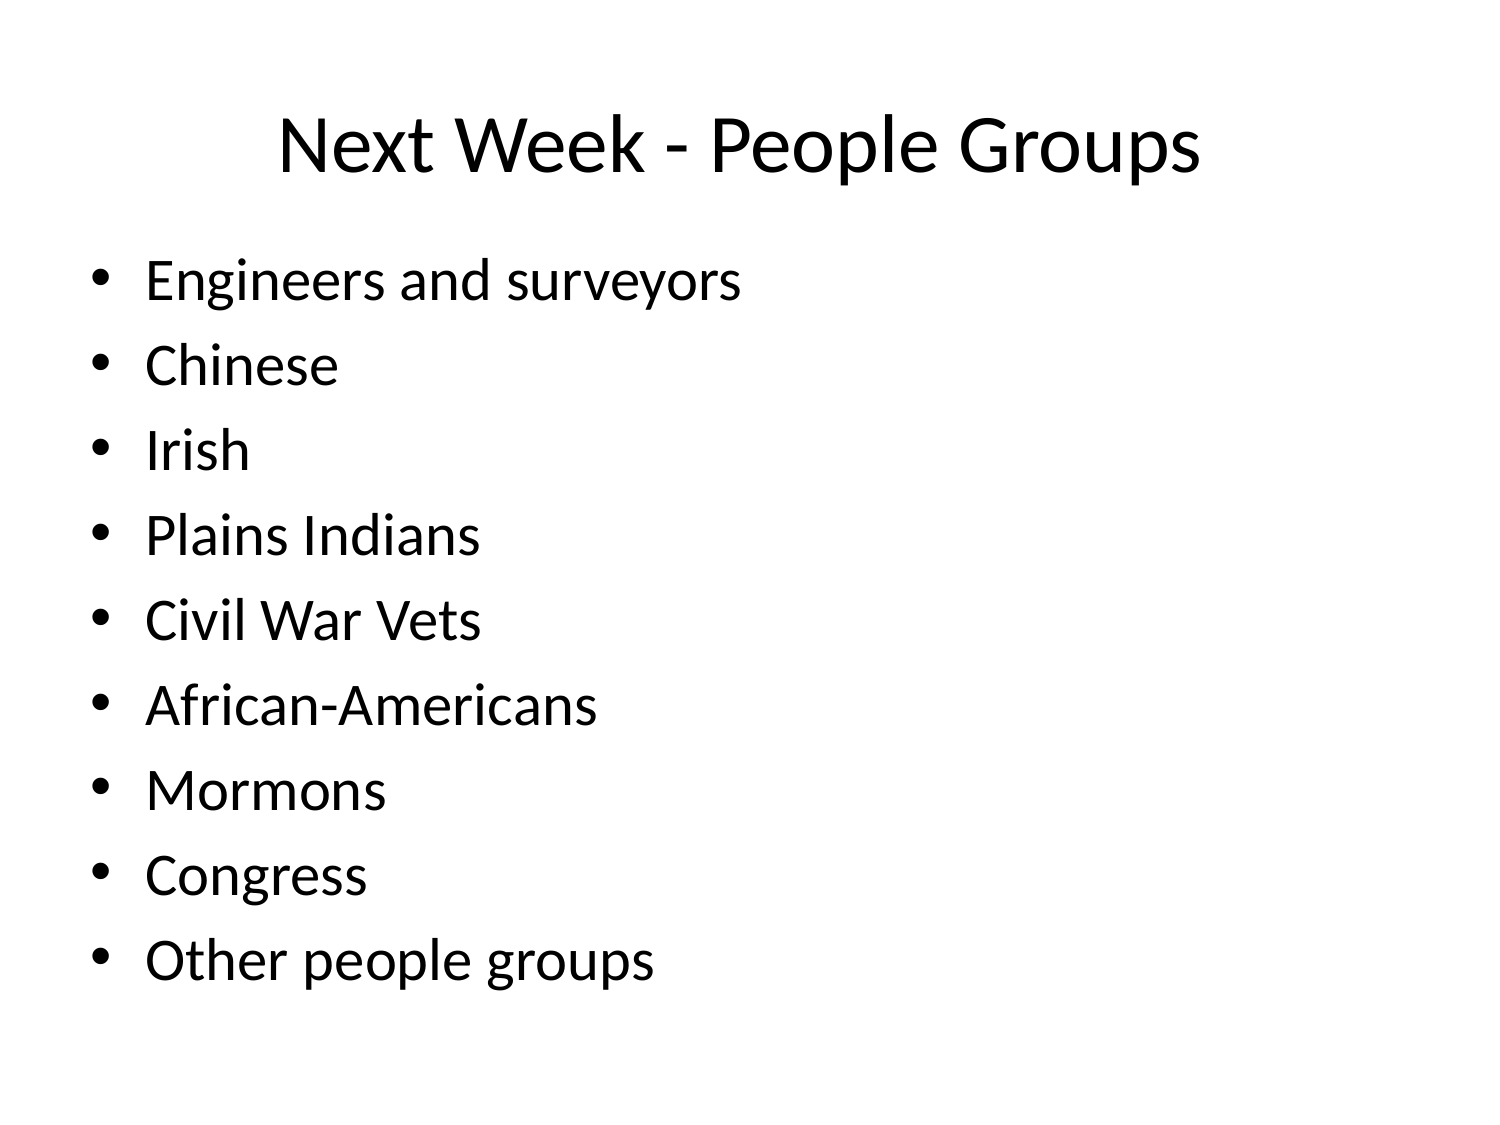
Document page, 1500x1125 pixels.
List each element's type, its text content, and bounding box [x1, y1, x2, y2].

title Next Week - People Groups [75, 45, 1425, 232]
list Engineers and surveyors Chinese Irish Plains Indians Civil War Vets African-Americans Mormons Congress Other people groups [75, 232, 1425, 1005]
